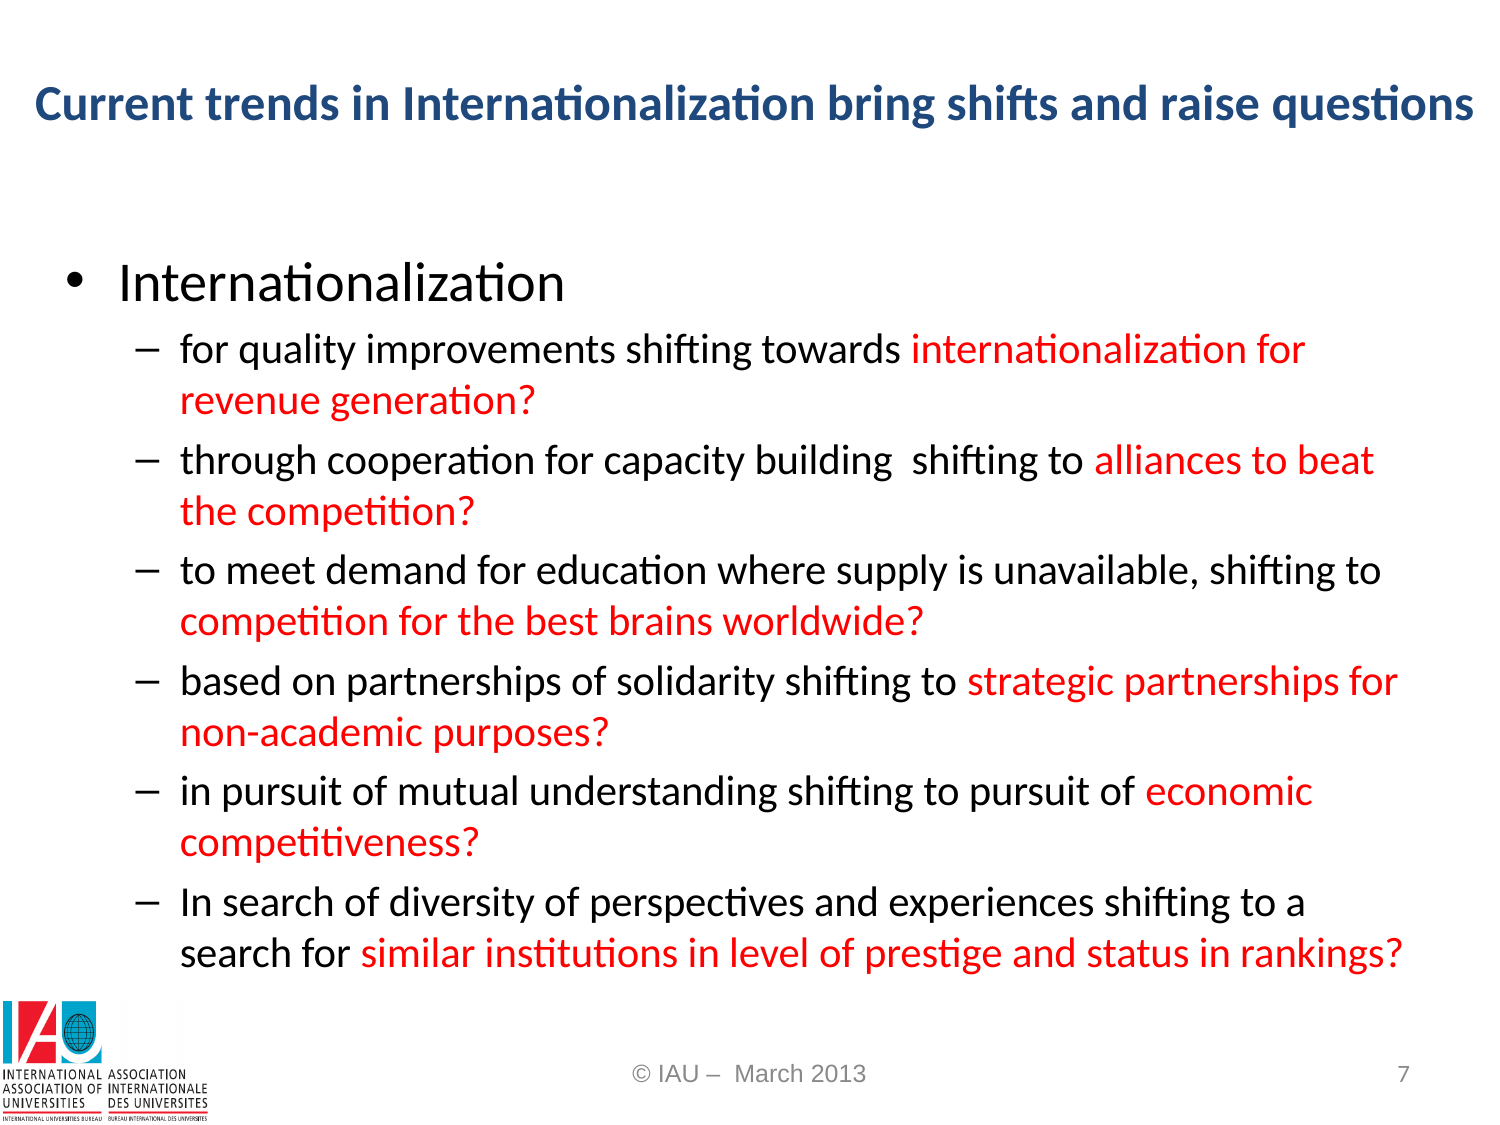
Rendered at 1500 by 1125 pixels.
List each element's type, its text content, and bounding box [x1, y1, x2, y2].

title Current trends in Internationalization bring shifts and raise questions [0, 0, 1500, 200]
slide_number 7 [1074, 1042, 1425, 1103]
footer © IAU – March 2013 [512, 1042, 988, 1103]
list Internationalization for quality improvements shifting towards internationalization for revenue generation? through cooperation for capacity building shifting to alliances to beat the competition? to meet demand for education where supply is unavailable, shifting to competition for the best brains worldwide? based on partnerships of solidarity shifting to strategic partnerships for non-academic purposes? in pursuit of mutual understanding shifting to pursuit of economic competitiveness? In search of diversity of perspectives and experiences shifting to a search for similar institutions in level of prestige and status in rankings? [50, 237, 1425, 1005]
picture [0, 993, 210, 1125]
